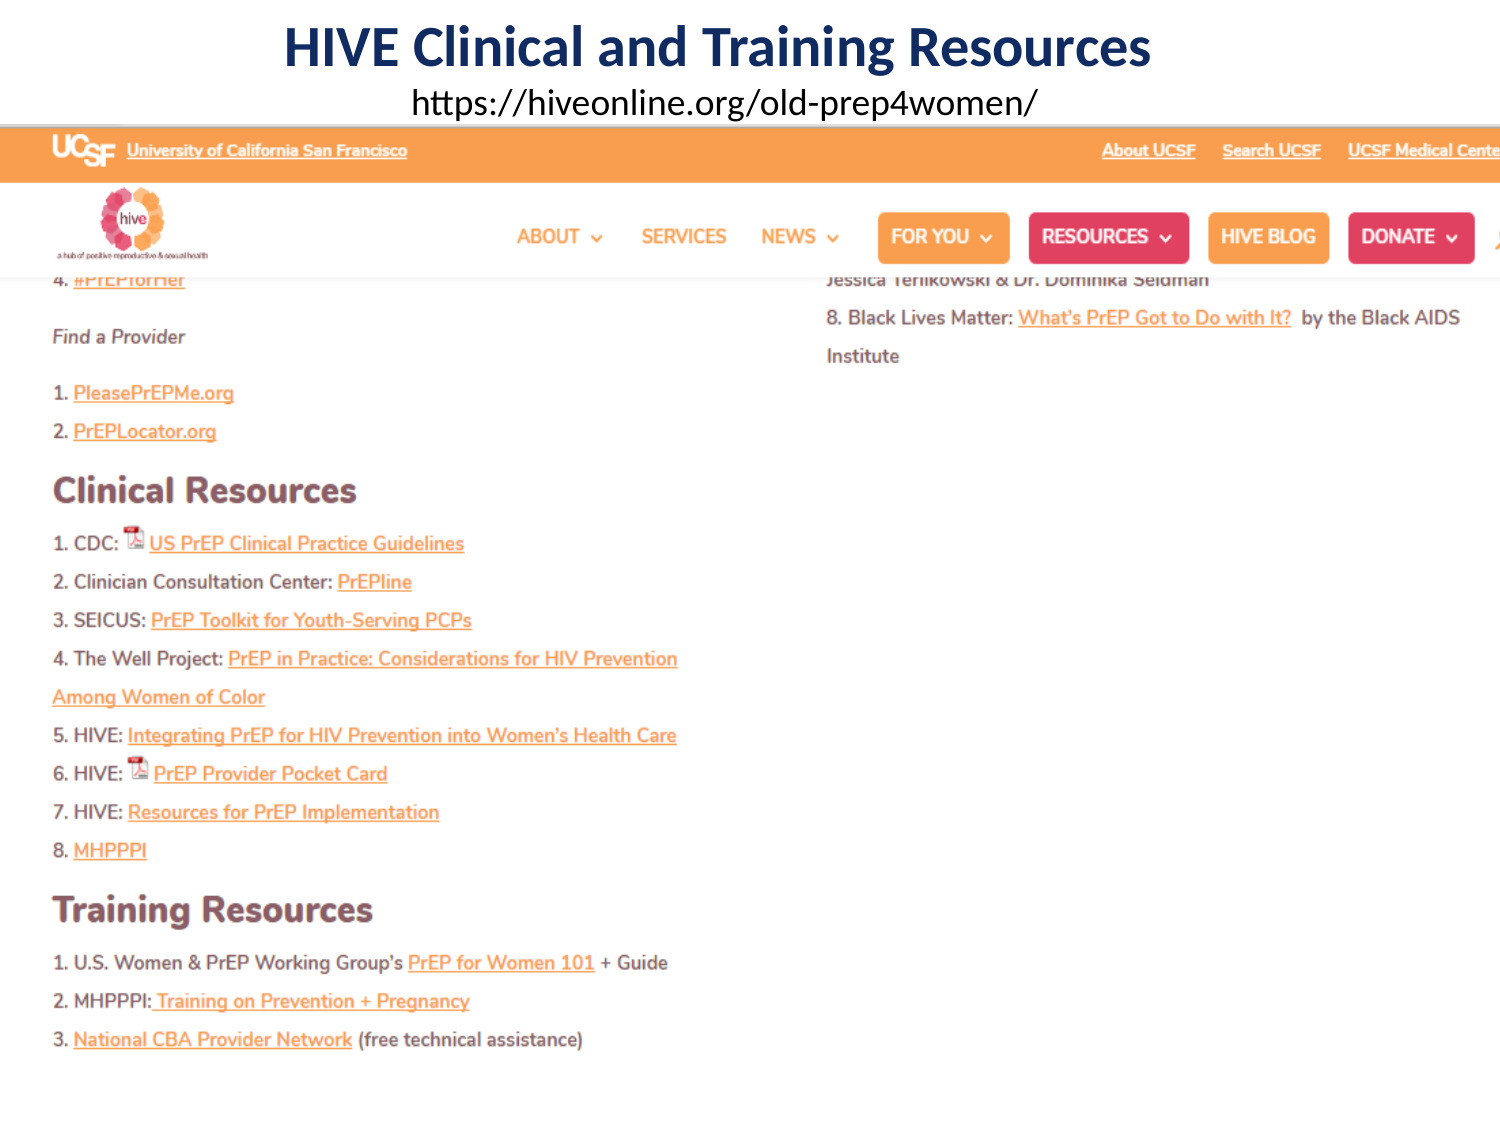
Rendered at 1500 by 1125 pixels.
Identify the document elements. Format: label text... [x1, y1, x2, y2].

title HIVE Clinical and Training Resources https://hiveonline.org/old-prep4women/ [50, 0, 1400, 123]
picture [0, 124, 1500, 1083]
